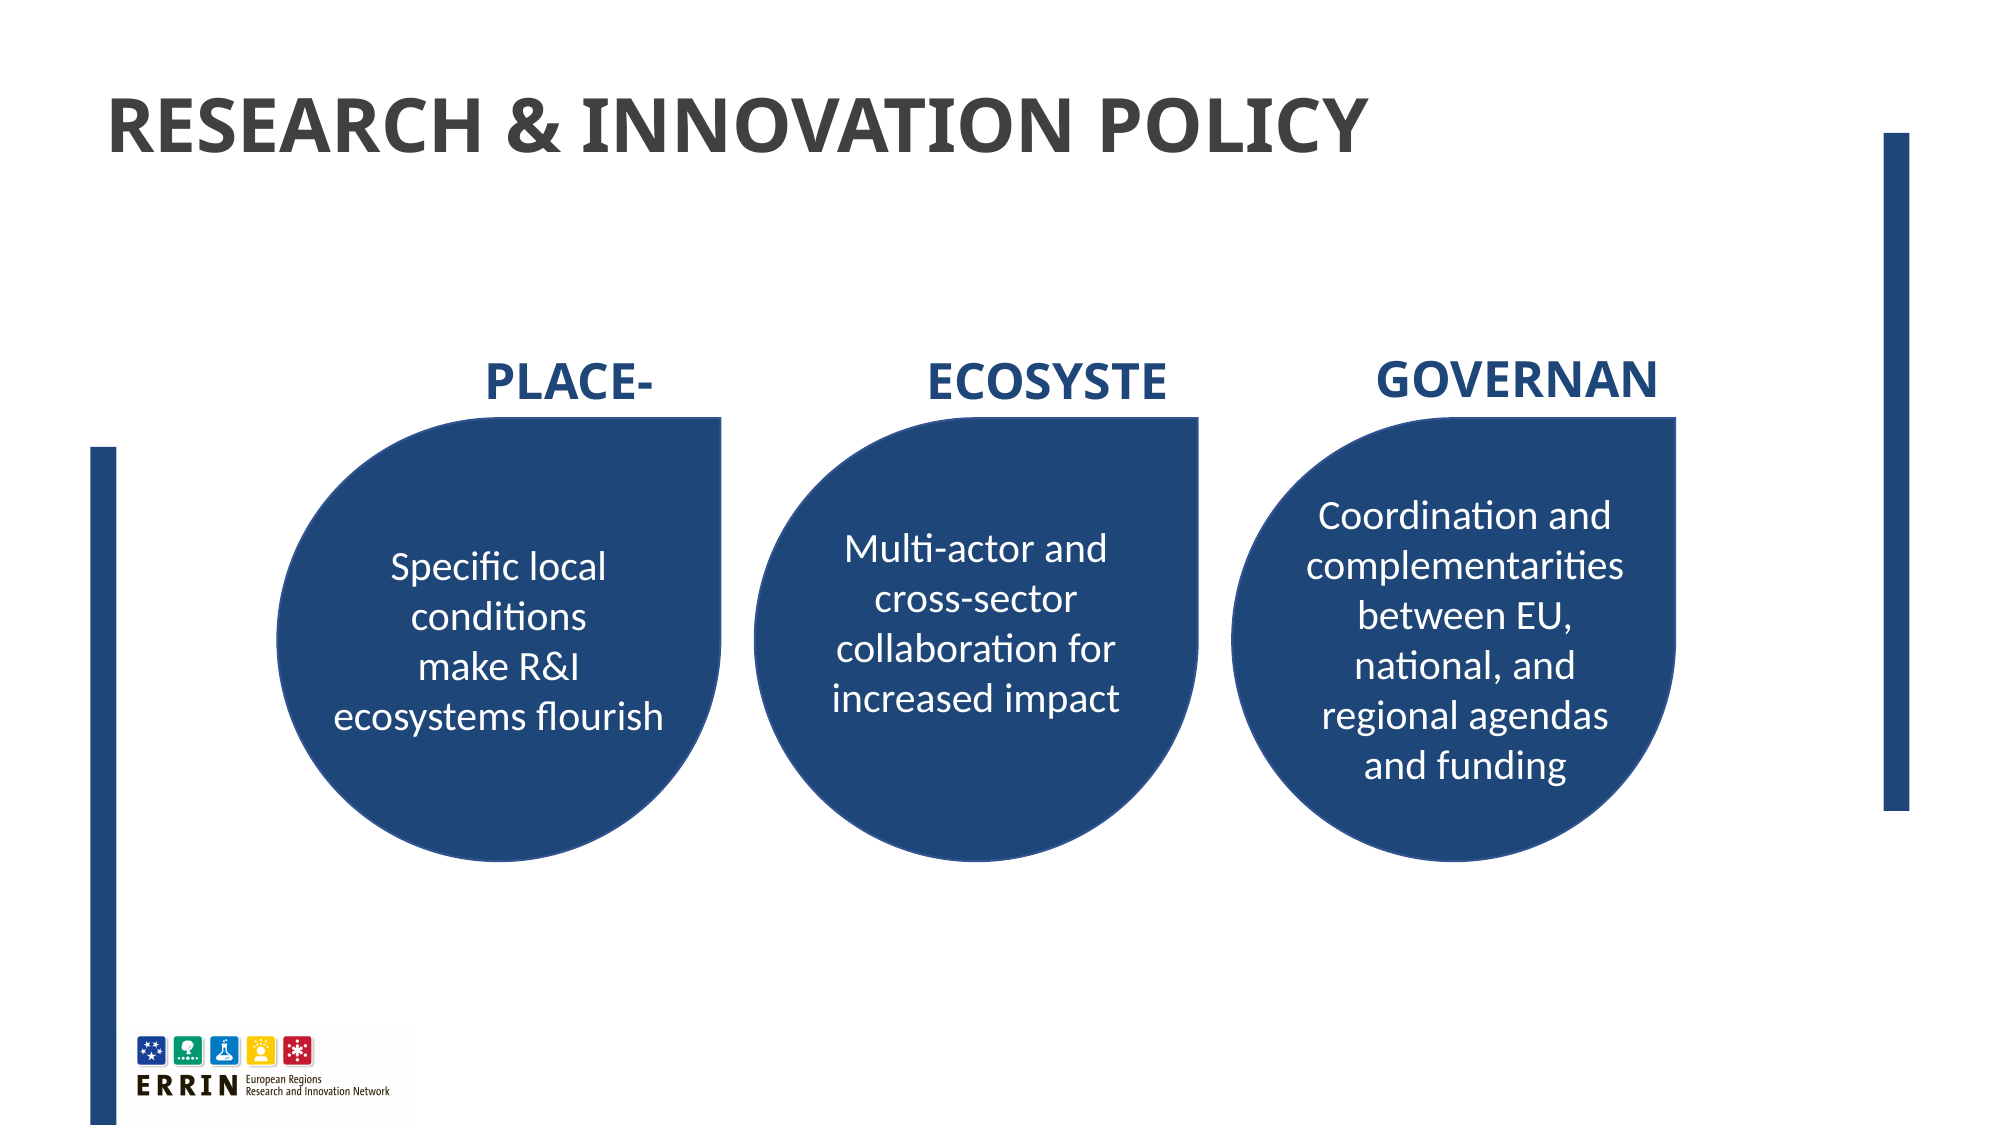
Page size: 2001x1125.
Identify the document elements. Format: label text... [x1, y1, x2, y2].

picture [117, 1026, 412, 1125]
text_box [277, 339, 1676, 862]
title RESEARCH & INNOVATION POLICY [90, 59, 1863, 196]
